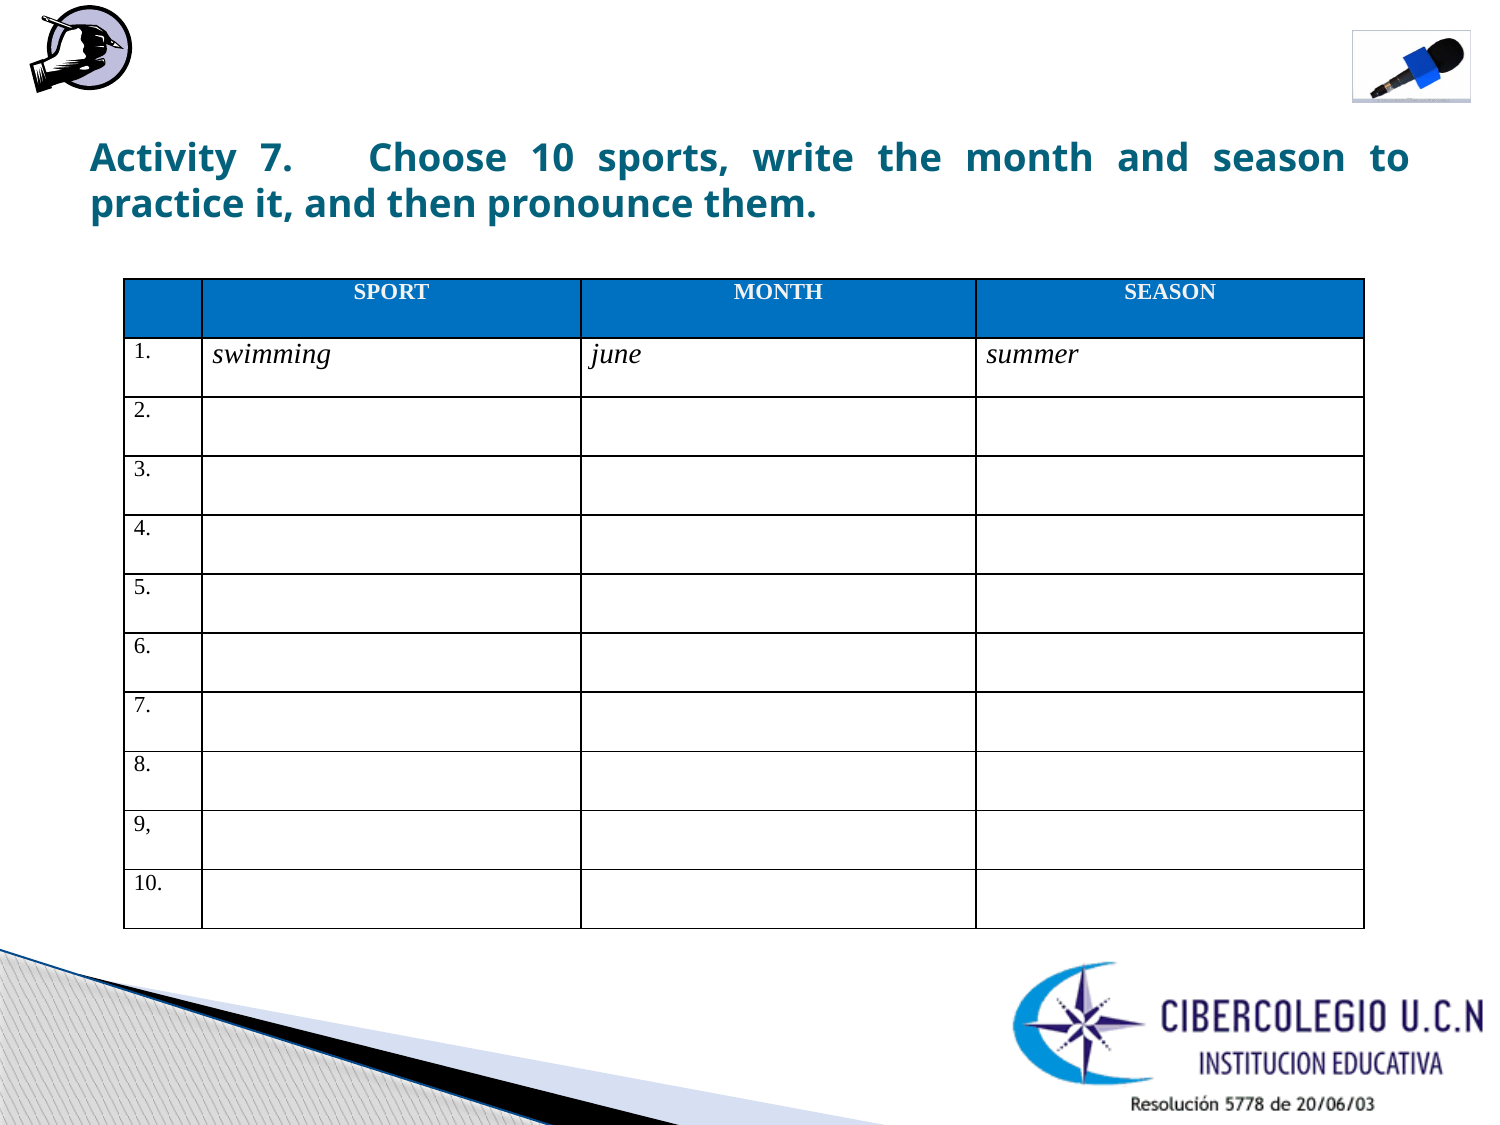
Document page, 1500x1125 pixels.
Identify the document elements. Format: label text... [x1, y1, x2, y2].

table_cell june [582, 339, 975, 396]
table_cell [582, 516, 975, 573]
table_cell [977, 575, 1363, 632]
table_cell 9, [125, 811, 201, 869]
table_cell [203, 752, 580, 810]
table_cell [203, 634, 580, 691]
picture [1352, 30, 1471, 104]
table_cell [582, 870, 975, 928]
table_cell [582, 457, 975, 514]
table_cell [582, 693, 975, 751]
table_header SEASON [977, 280, 1363, 337]
table_header SPORT [203, 280, 580, 337]
table_cell [582, 752, 975, 810]
table_cell 6. [125, 634, 201, 691]
table_cell swimming [203, 339, 580, 396]
table_cell 8. [125, 752, 201, 810]
table_cell [977, 811, 1363, 869]
table_cell [203, 516, 580, 573]
table_cell 3. [125, 457, 201, 514]
picture [29, 0, 138, 96]
table_cell 5. [125, 575, 201, 632]
table_cell 10. [125, 870, 201, 928]
table_cell [582, 634, 975, 691]
table_cell 4. [125, 516, 201, 573]
table_cell [203, 398, 580, 455]
table_cell 1. [125, 339, 201, 396]
table_cell [203, 693, 580, 751]
table_cell [582, 811, 975, 869]
table_cell 7. [125, 693, 201, 751]
table_cell [582, 398, 975, 455]
table_cell [582, 575, 975, 632]
table_cell [977, 634, 1363, 691]
table_cell 2. [125, 398, 201, 455]
table_cell [977, 398, 1363, 455]
table_cell summer [977, 339, 1363, 396]
table_header [125, 280, 201, 337]
table_cell [203, 575, 580, 632]
table_cell [203, 811, 580, 869]
table_cell [977, 693, 1363, 751]
table_cell [977, 752, 1363, 810]
table_cell [203, 870, 580, 928]
table_cell [203, 457, 580, 514]
table_header MONTH [582, 280, 975, 337]
picture [996, 956, 1500, 1125]
table_cell [977, 870, 1363, 928]
table_cell [977, 457, 1363, 514]
title Activity 7. Choose 10 sports, write the month and season to practice it, and then pronounce them. [75, 125, 1425, 233]
table_cell [977, 516, 1363, 573]
